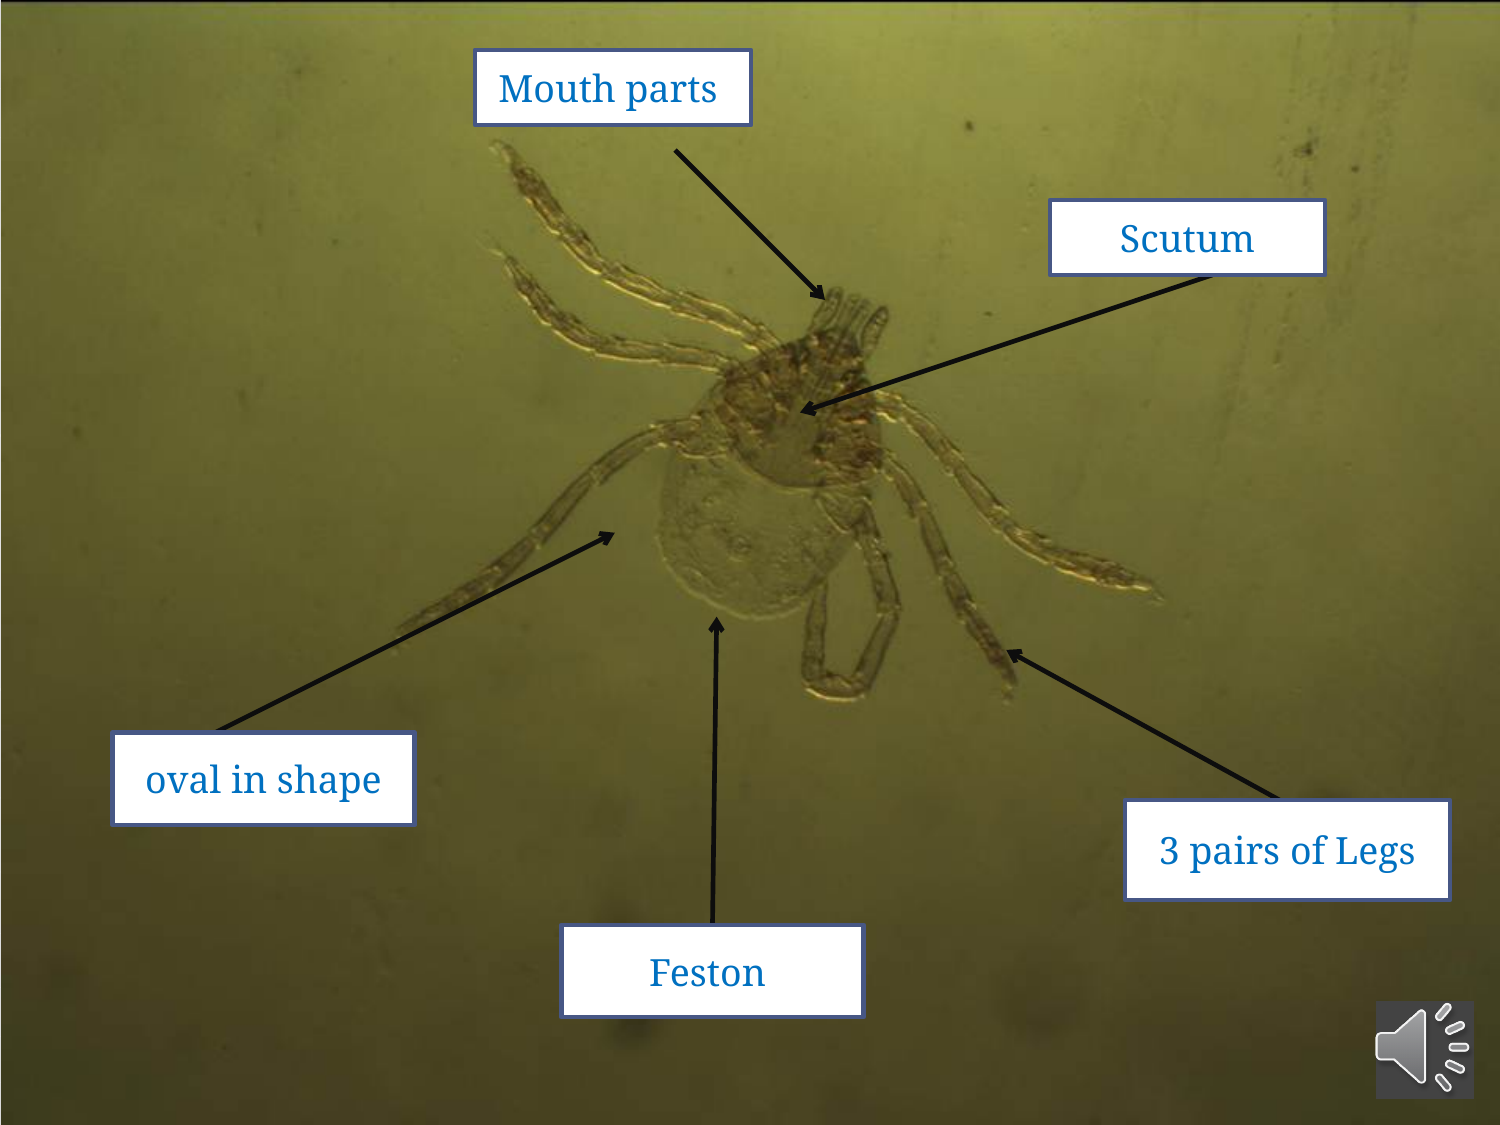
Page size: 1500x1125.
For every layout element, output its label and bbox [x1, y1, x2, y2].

text_box [214, 532, 616, 733]
text_box [712, 616, 717, 926]
picture [0, 0, 1500, 1125]
text_box [799, 274, 1213, 413]
text_box [674, 149, 826, 301]
text_box [1005, 649, 1326, 826]
